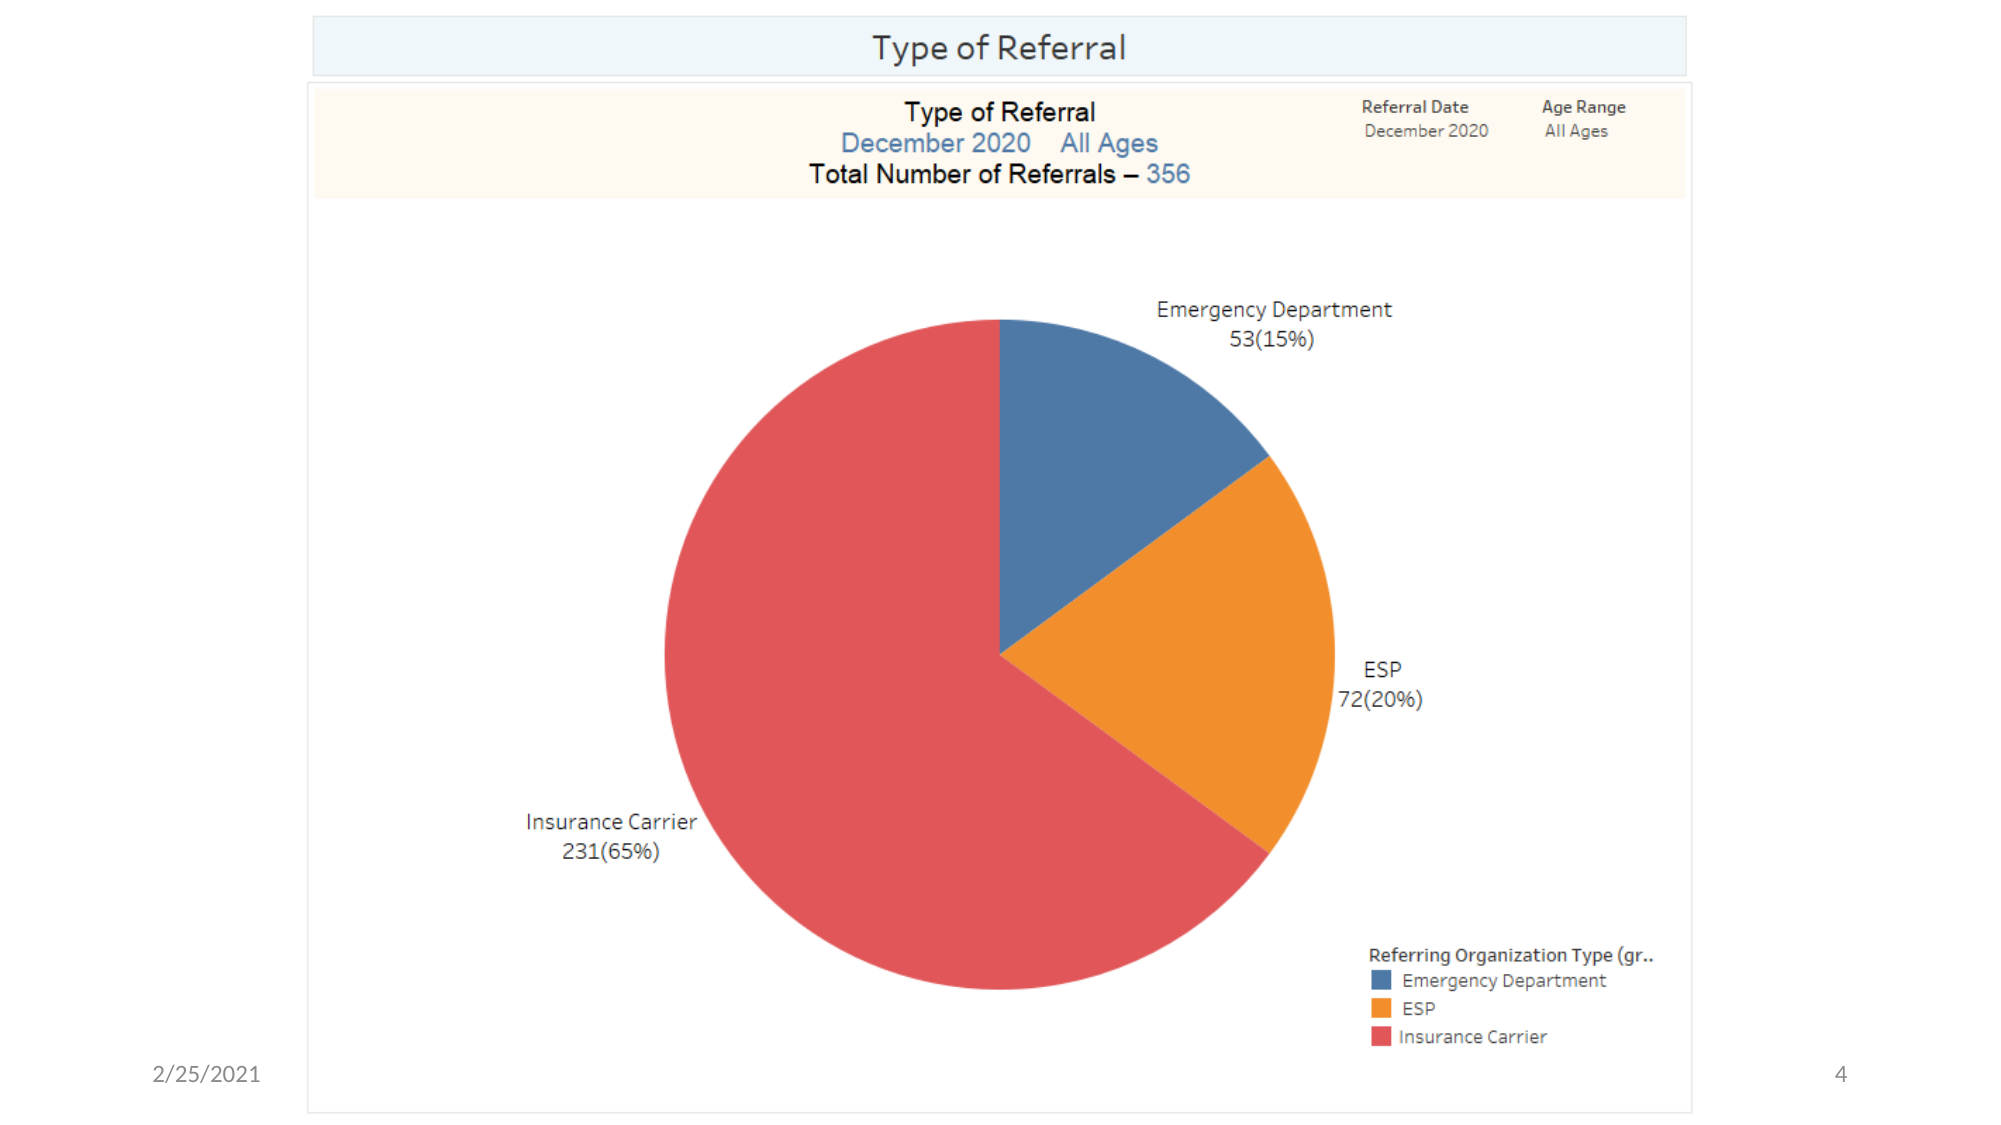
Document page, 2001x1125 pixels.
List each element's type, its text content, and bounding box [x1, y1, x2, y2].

slide_number 4 [1704, 1042, 1863, 1103]
picture [296, 0, 1704, 1125]
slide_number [137, 1042, 296, 1103]
